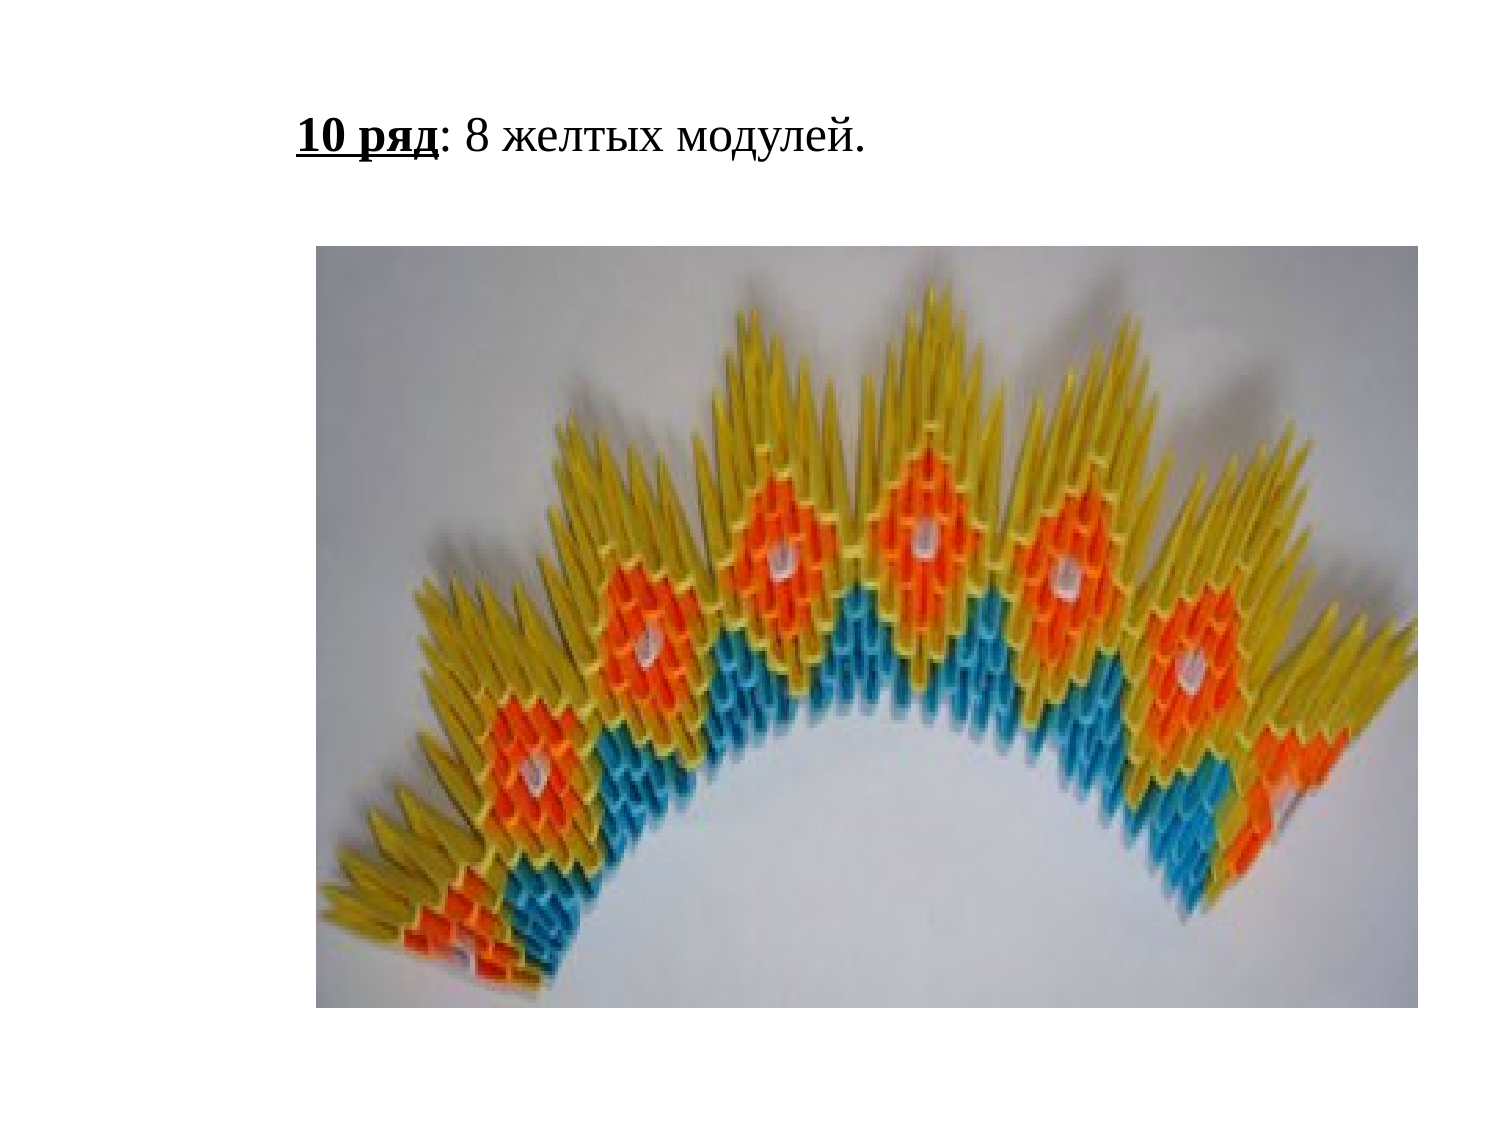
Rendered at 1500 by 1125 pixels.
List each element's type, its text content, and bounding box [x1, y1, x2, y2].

picture [316, 245, 1419, 1008]
text_box 10 ряд: 8 желтых модулей. [281, 93, 1011, 169]
